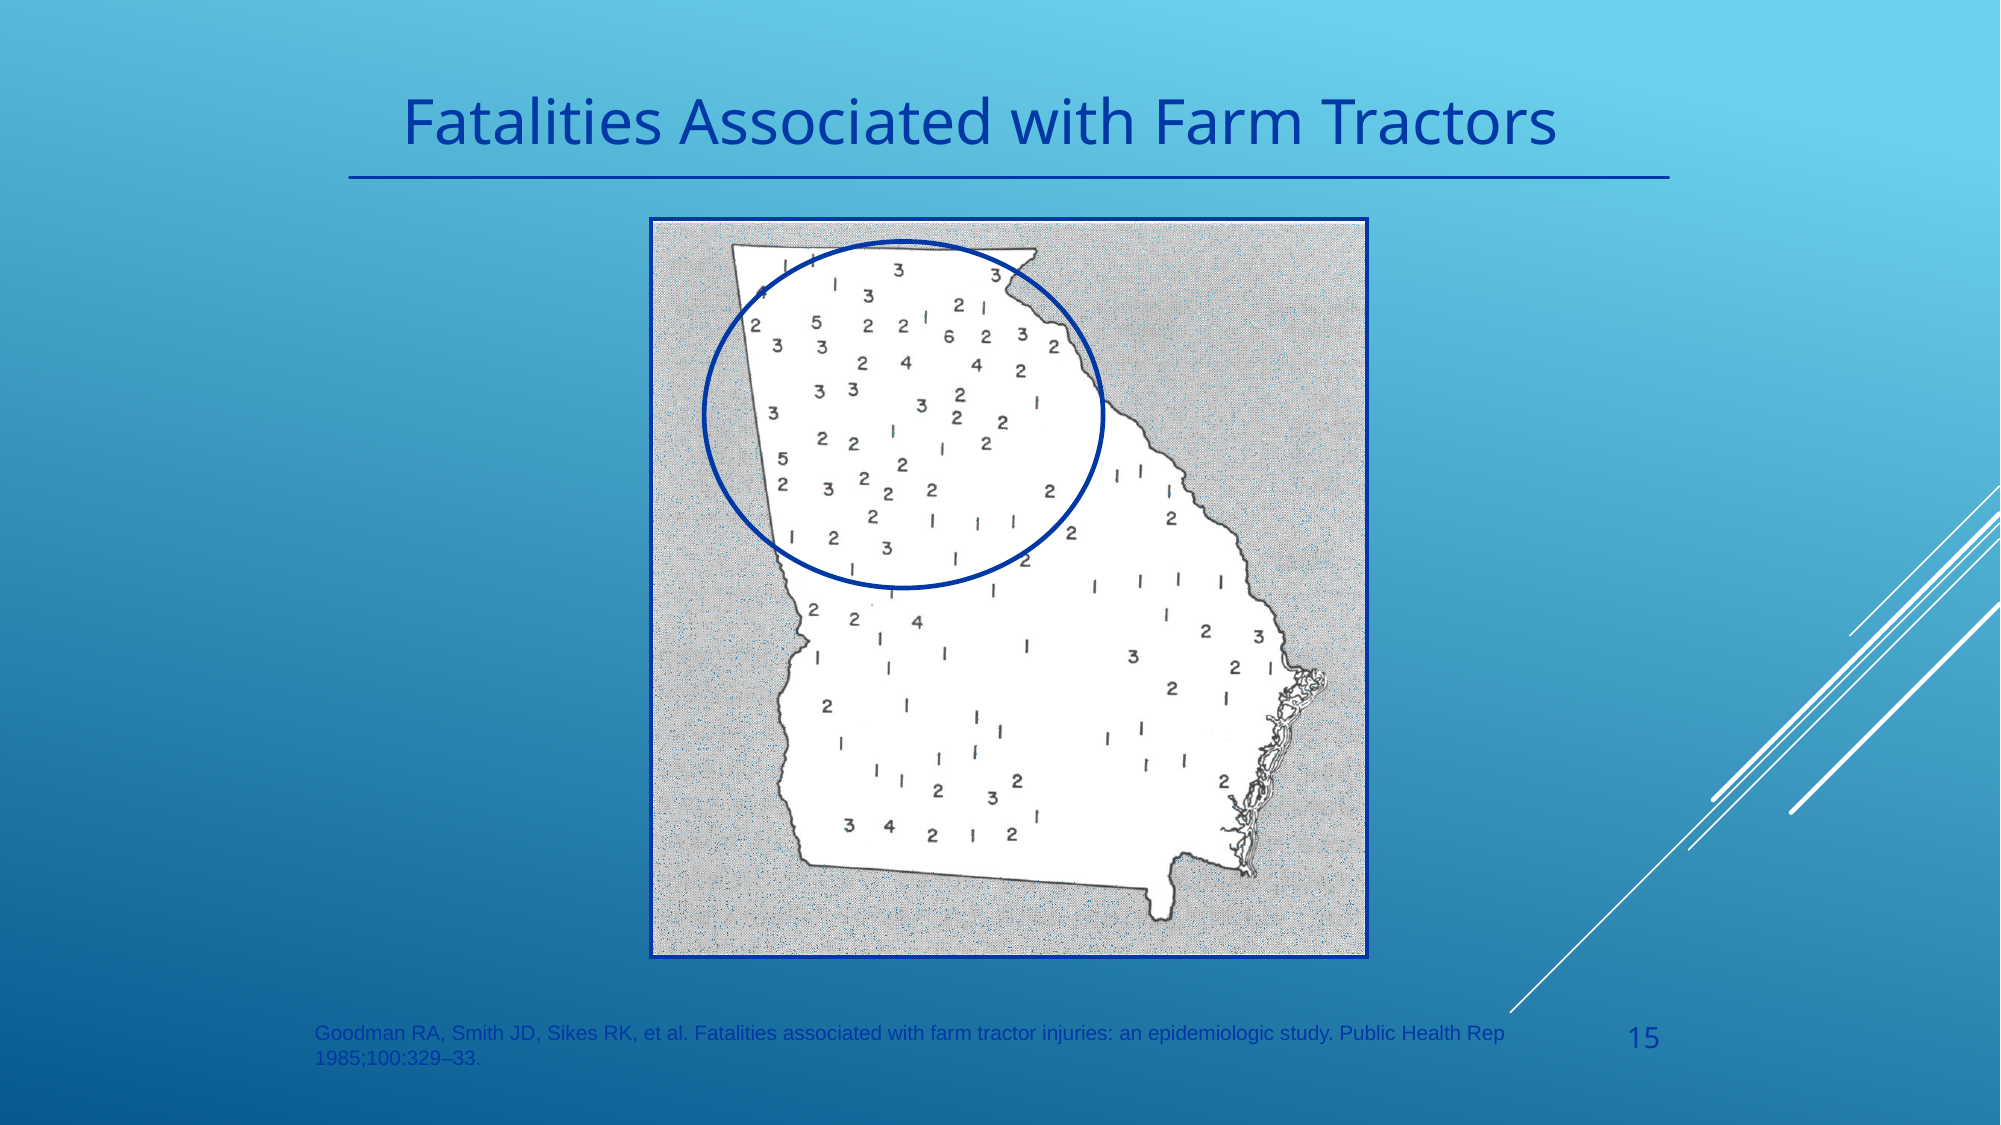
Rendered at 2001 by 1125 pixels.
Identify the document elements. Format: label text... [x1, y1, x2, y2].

text_box Fatalities Associated with Farm Tractors [387, 75, 1575, 165]
text_box 15 [1325, 1012, 1675, 1073]
picture [652, 221, 1366, 955]
text_box Goodman RA, Smith JD, Sikes RK, et al. Fatalities associated with farm tractor injuries: an epidemiologic study. Public Health Rep 1985;100:329–33. [299, 1011, 1623, 1070]
